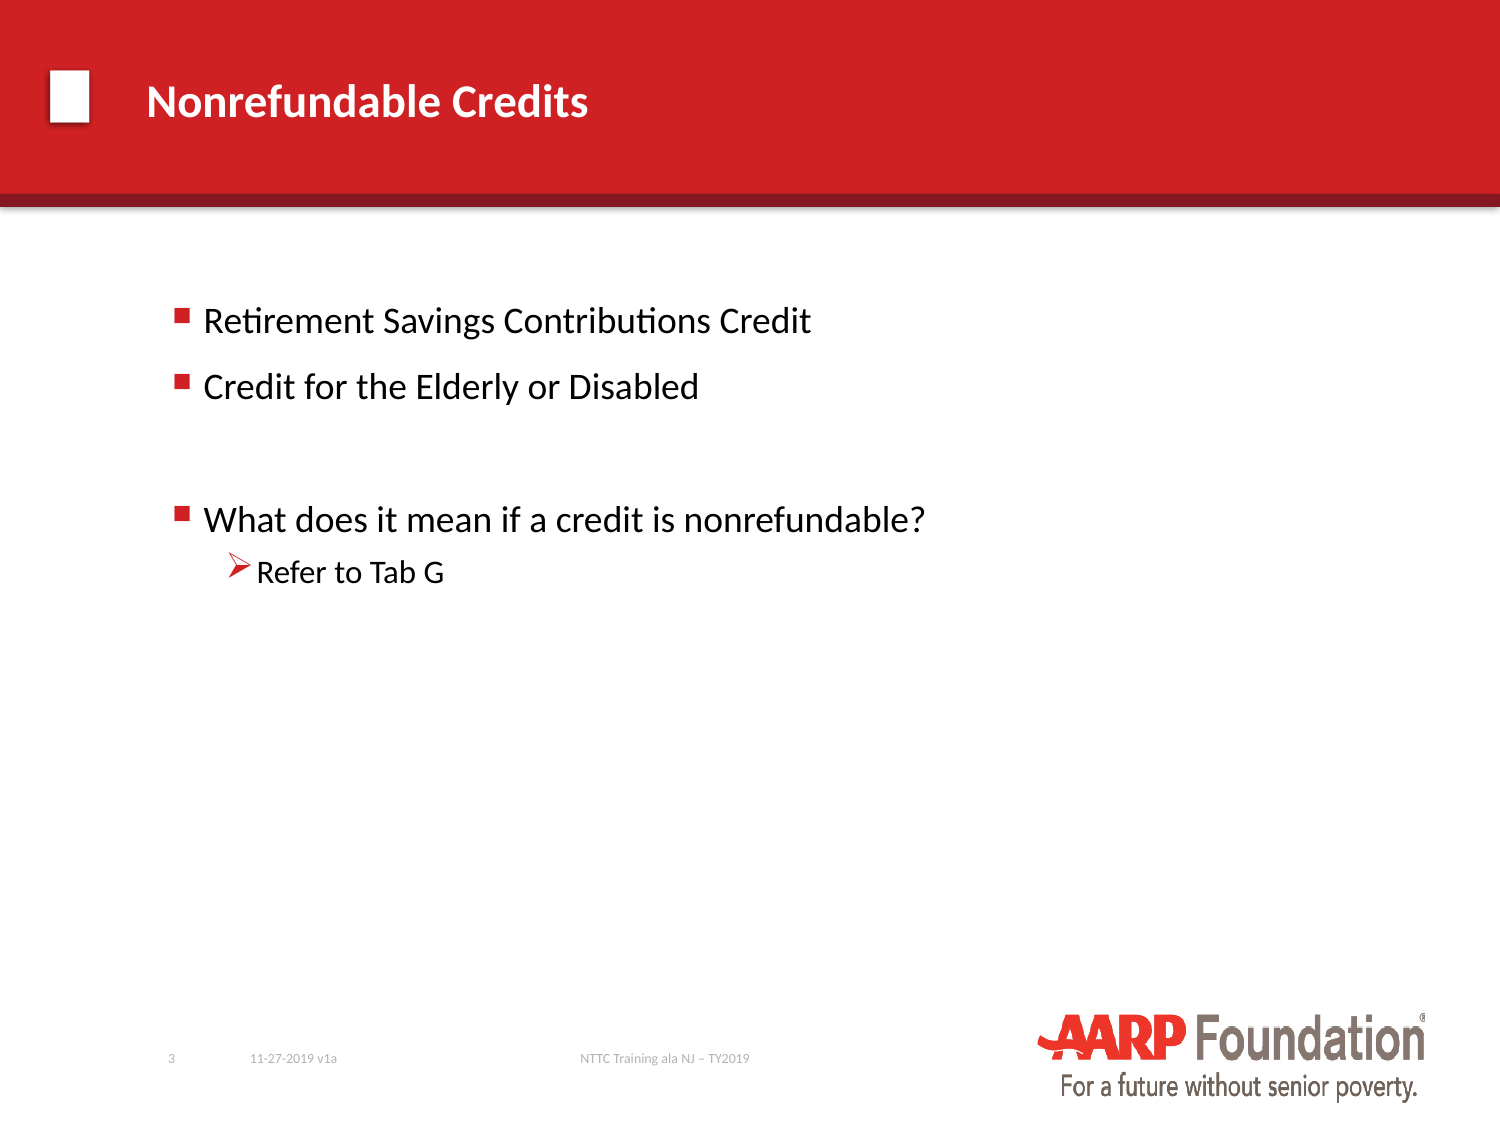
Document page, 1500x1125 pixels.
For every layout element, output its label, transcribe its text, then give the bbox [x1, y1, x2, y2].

footer NTTC Training ala NJ – TY2019 [427, 1027, 903, 1088]
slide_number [234, 1027, 399, 1088]
list Retirement Savings Contributions Credit Credit for the Elderly or Disabled What does it mean if a credit is nonrefundable? Refer to Tab G [157, 288, 1358, 949]
slide_number 3 [75, 1027, 191, 1088]
title Nonrefundable Credits [131, 4, 1331, 193]
